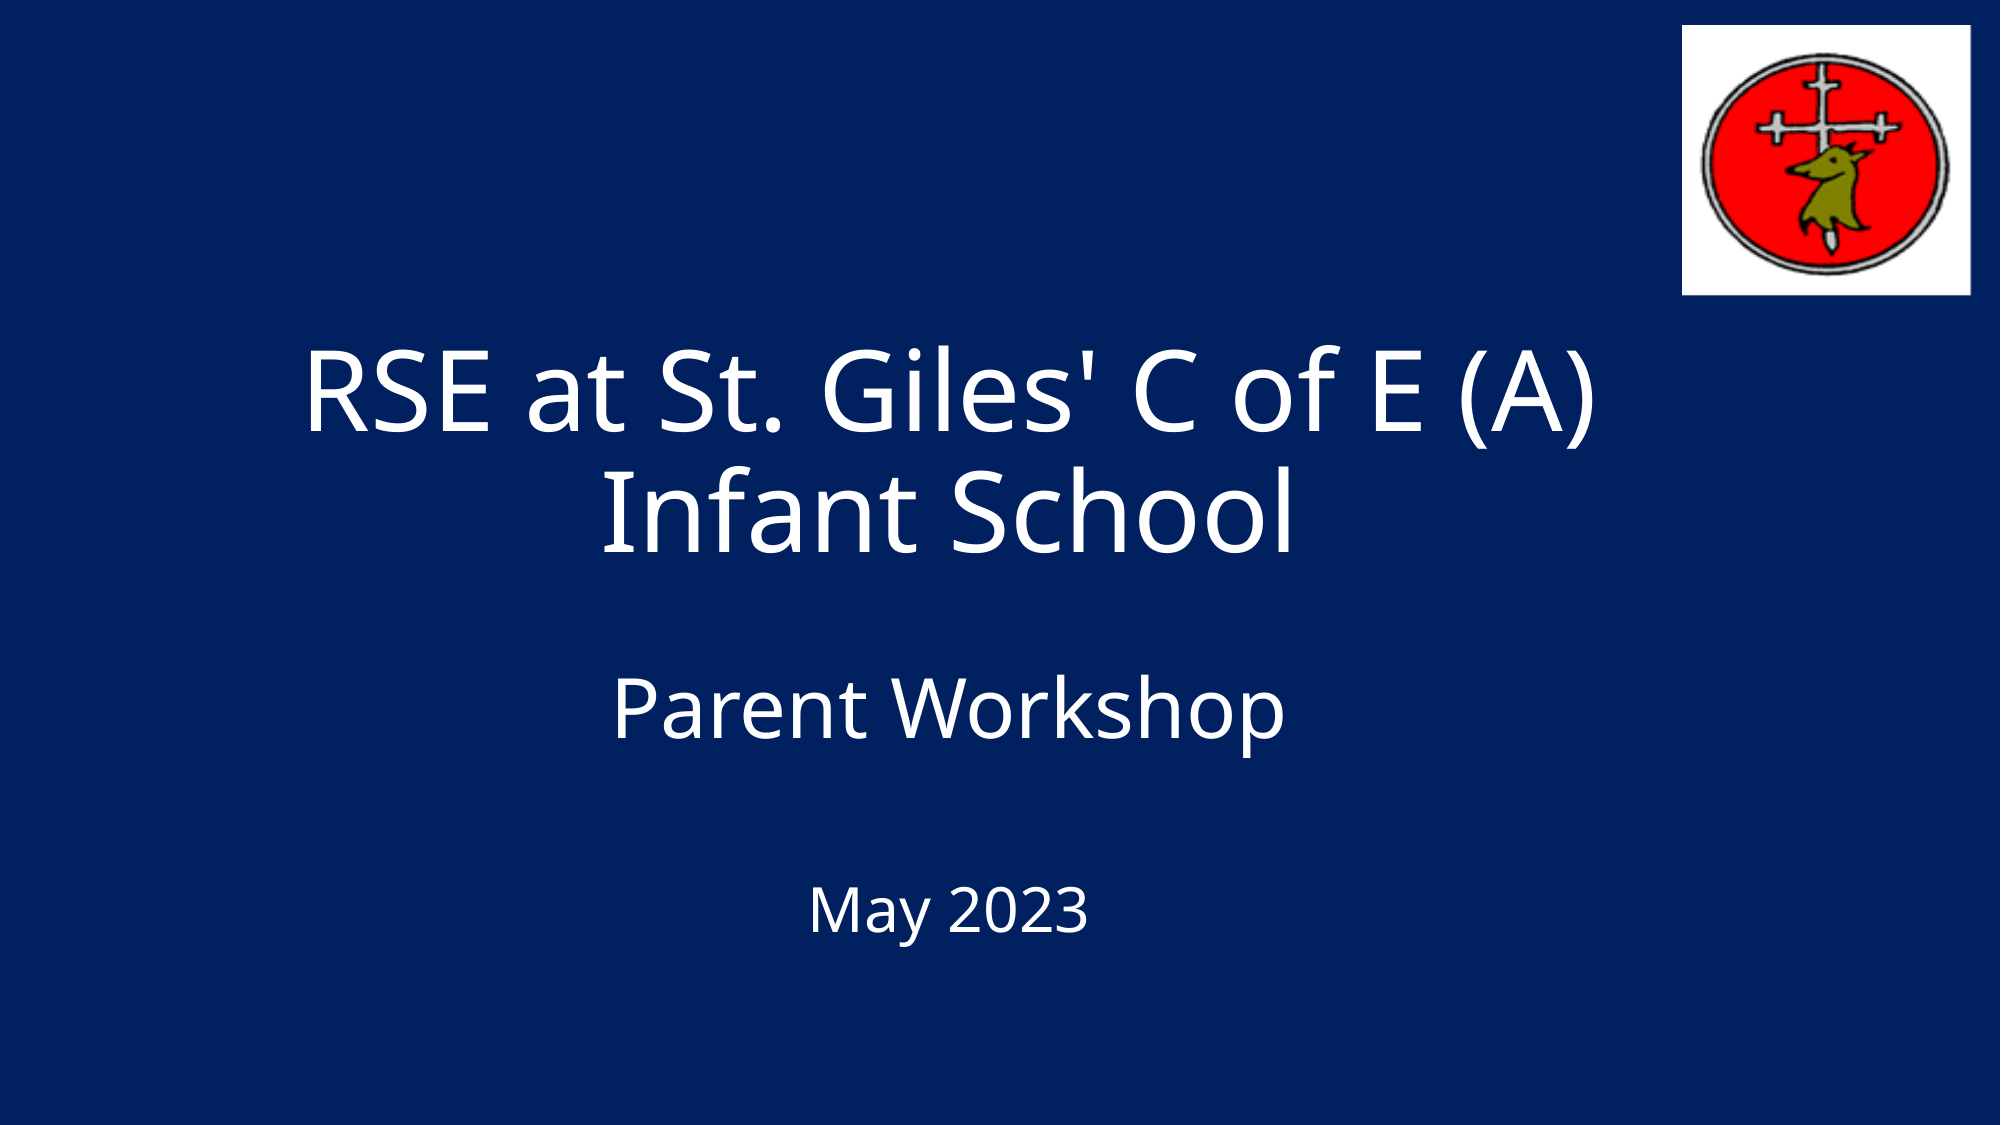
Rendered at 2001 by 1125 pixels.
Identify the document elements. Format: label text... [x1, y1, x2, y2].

picture [1682, 25, 1974, 298]
title RSE at St. Giles' C of E (A) Infant School Parent Workshop May 2023 [161, 561, 1738, 954]
